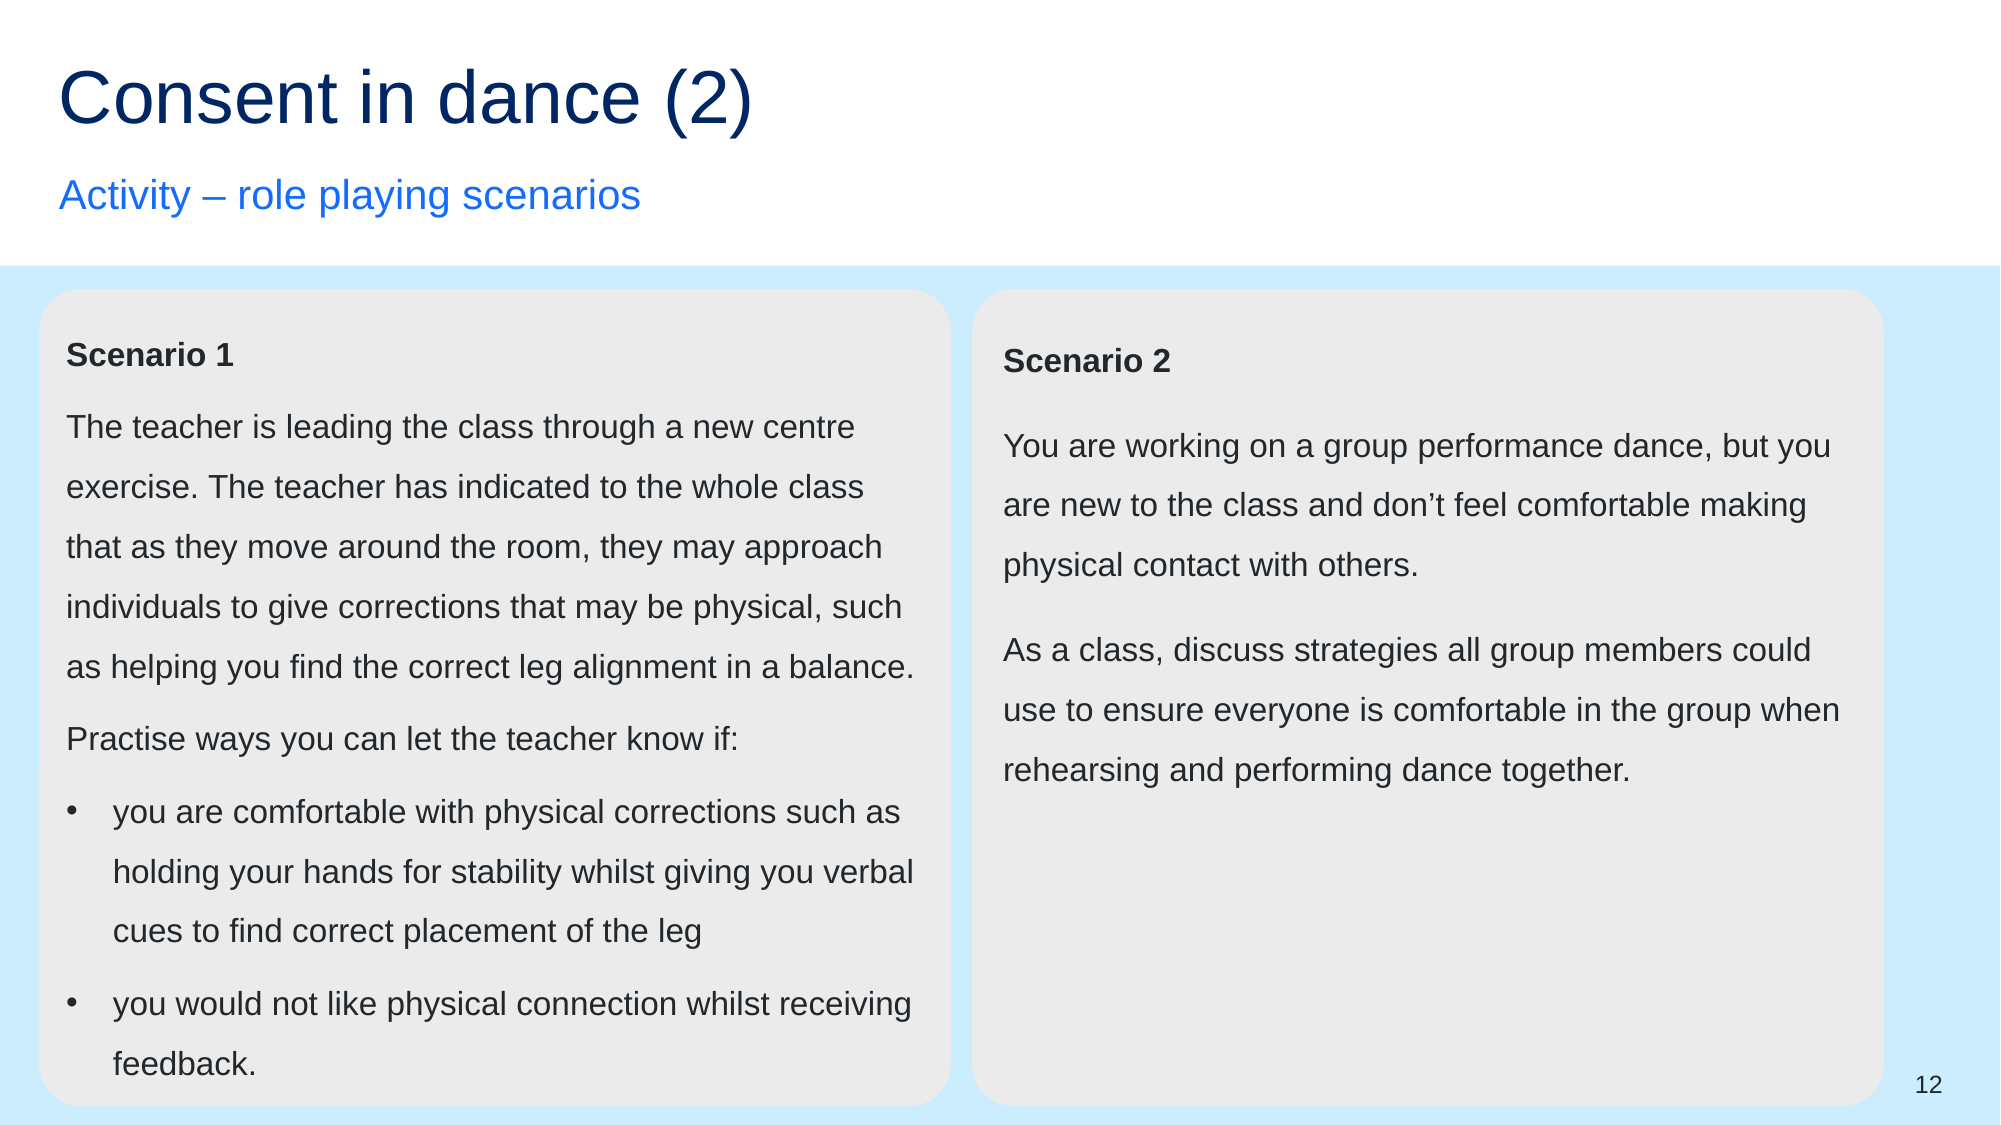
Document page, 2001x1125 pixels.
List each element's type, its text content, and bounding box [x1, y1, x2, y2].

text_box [971, 288, 1884, 1107]
list Activity – role playing scenarios [59, 166, 1713, 218]
text_box Scenario 1 The teacher is leading the class through a new centre exercise. The teacher has indicated to the whole class that as they move around the room, they may approach individuals to give corrections that may be physical, such as helping you find the correct leg alignment in a balance. Practise ways you can let the teacher know if: you are comfortable with physical corrections such as holding your hands for stability whilst giving you verbal cues to find correct placement of the leg you would not like physical connection whilst receiving feedback. [37, 287, 952, 1108]
title Consent in dance (2) [59, 59, 1743, 145]
slide_number 12 [1884, 1068, 1943, 1099]
